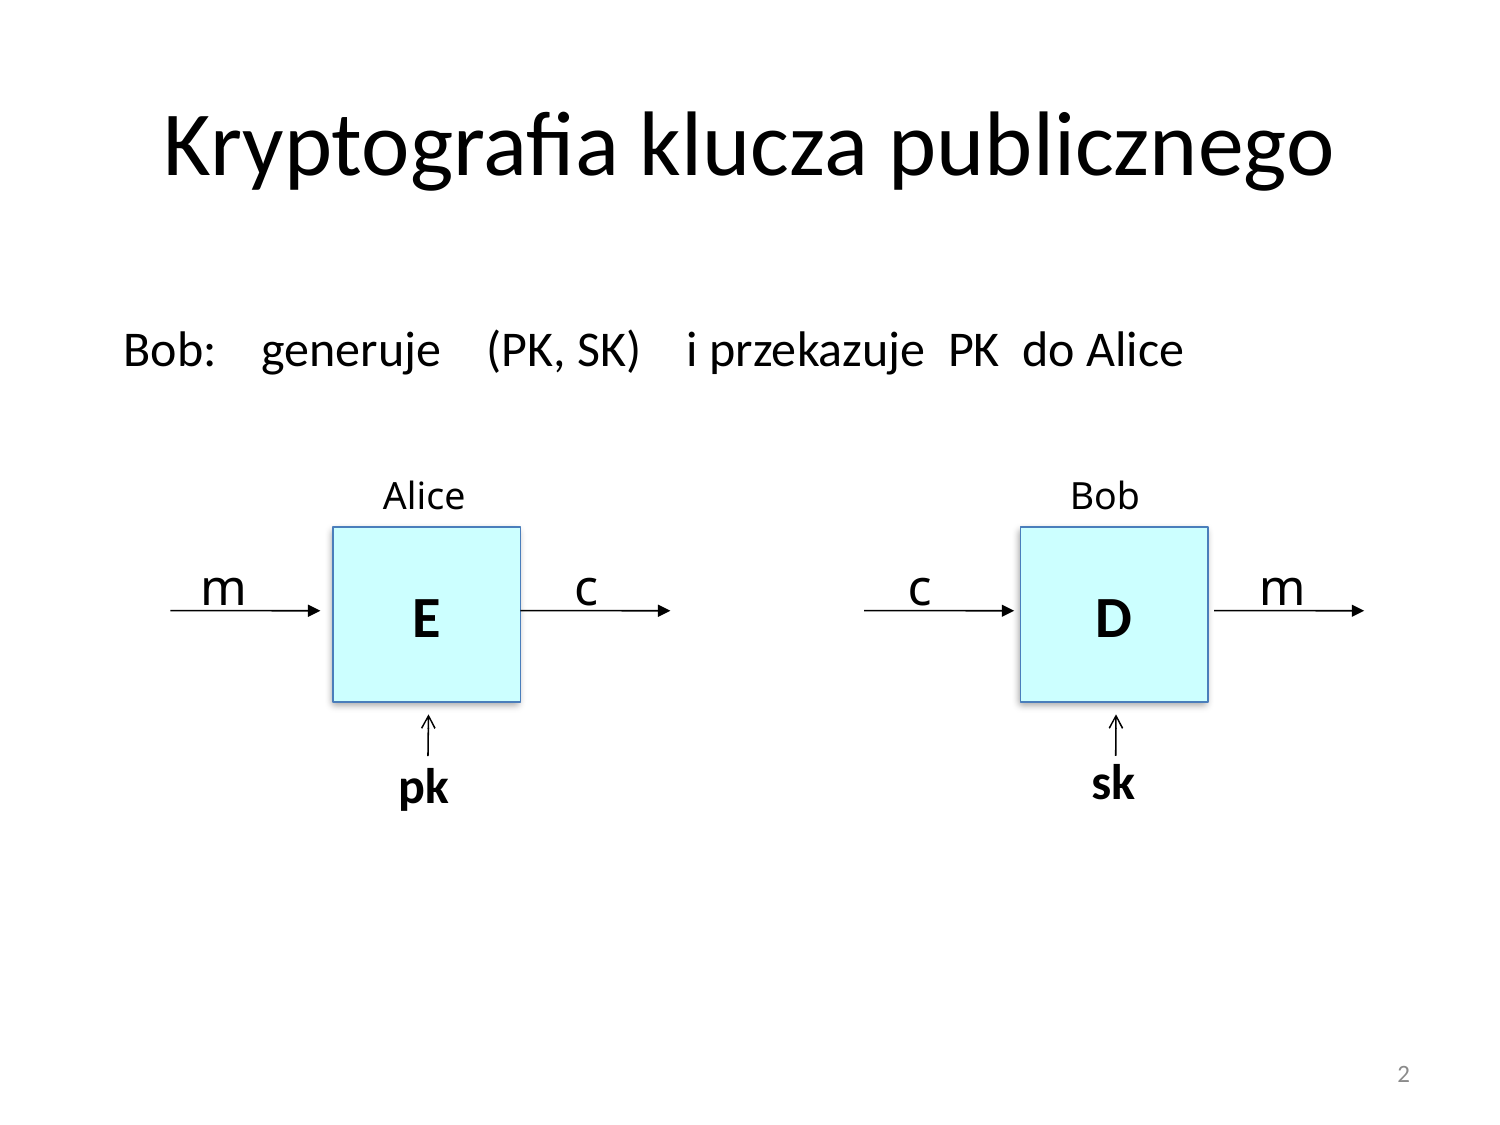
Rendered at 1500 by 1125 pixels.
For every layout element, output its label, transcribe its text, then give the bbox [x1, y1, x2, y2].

text_box Bob [1055, 464, 1155, 525]
slide_number 2 [1074, 1042, 1425, 1103]
text_box m [1243, 547, 1321, 623]
text_box E [332, 526, 521, 702]
text_box pk [383, 746, 464, 822]
text_box [613, 604, 671, 617]
text_box [1321, 604, 1365, 617]
text_box c [559, 547, 613, 623]
text_box [947, 604, 1015, 617]
text_box sk [1076, 741, 1151, 817]
text_box Bob: generuje (PK, SK) i przekazuje PK do Alice [108, 309, 1211, 384]
text_box D [1020, 526, 1208, 702]
text_box [262, 604, 321, 617]
text_box Alice [368, 464, 481, 525]
text_box m [185, 547, 262, 623]
text_box c [892, 547, 947, 623]
title Kryptografia klucza publicznego [75, 45, 1425, 233]
